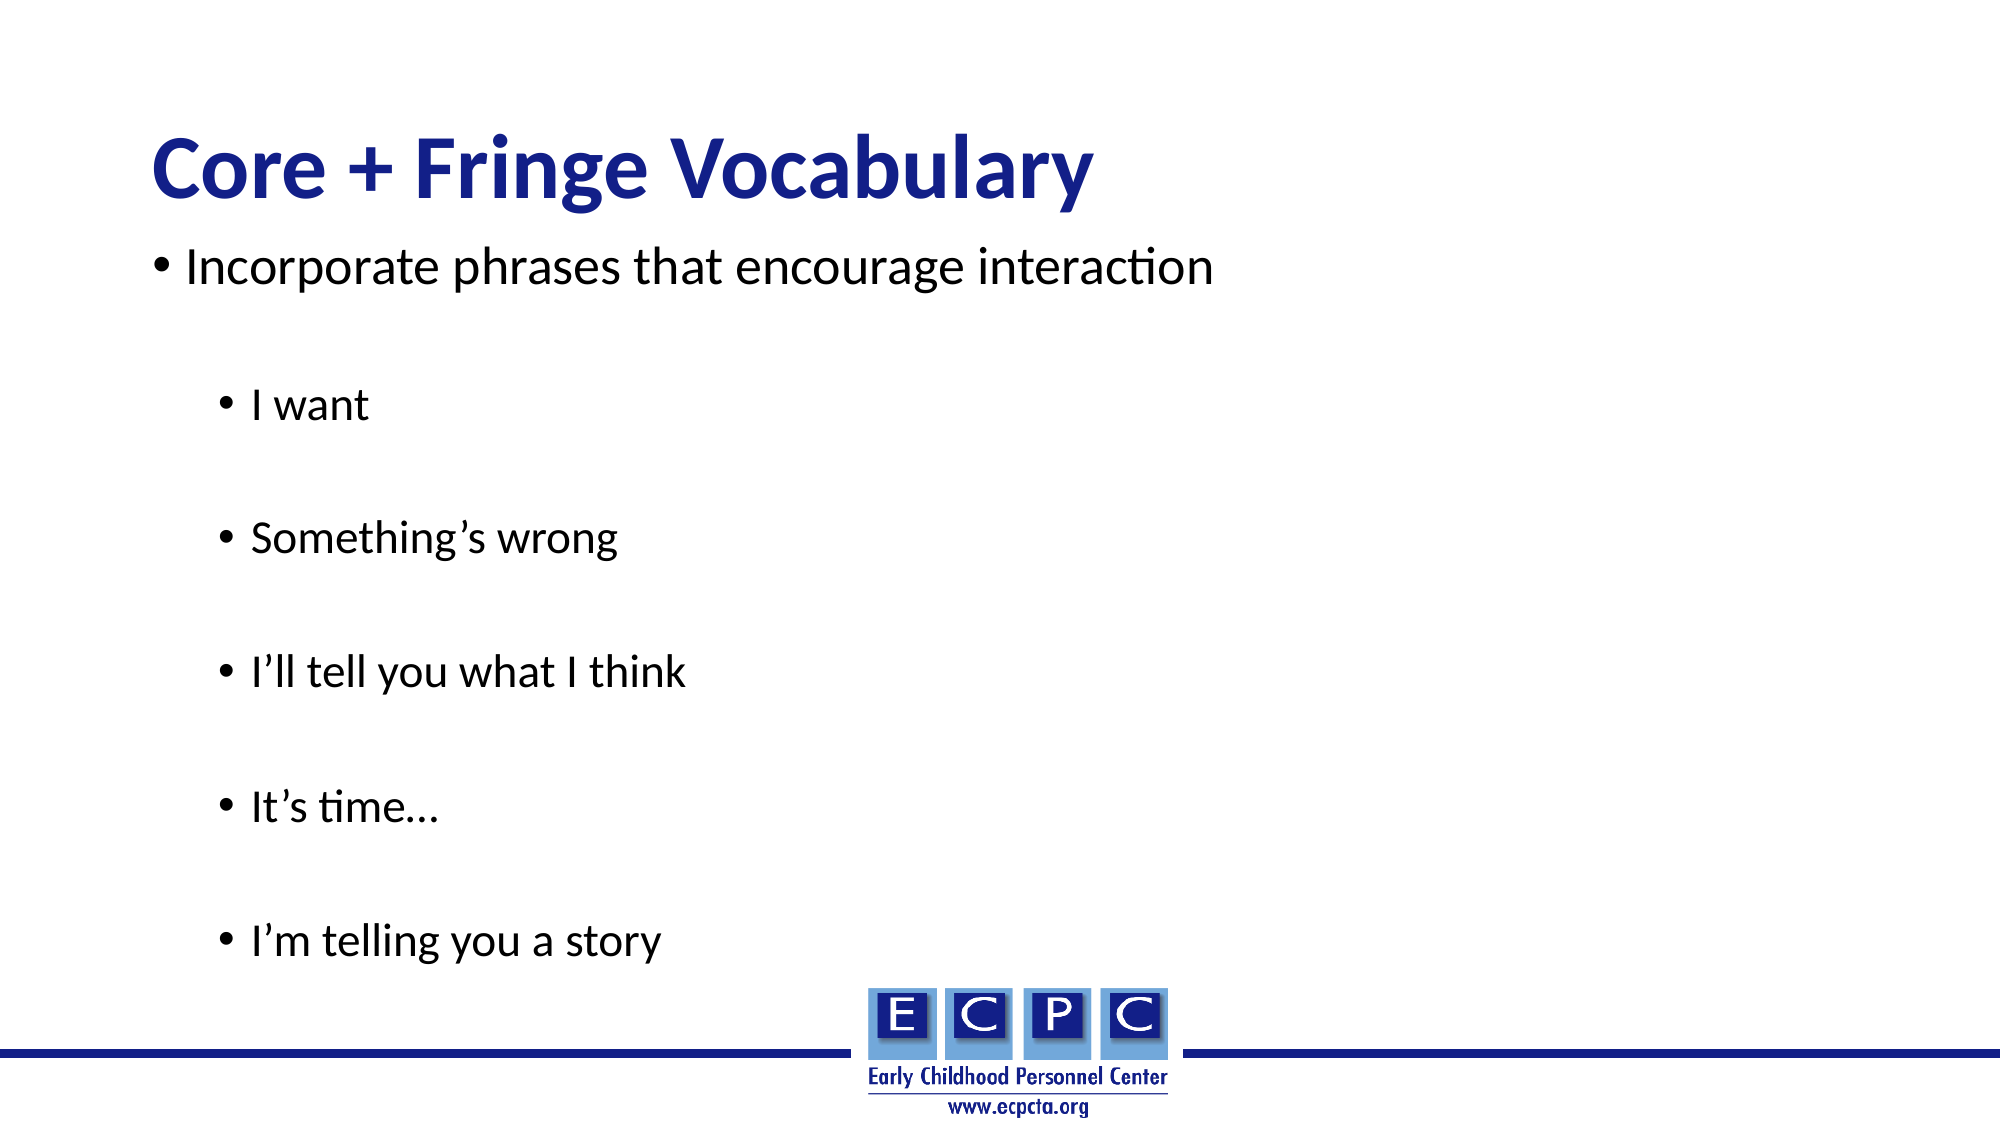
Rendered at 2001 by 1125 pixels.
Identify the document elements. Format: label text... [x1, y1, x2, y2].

title Core + Fringe Vocabulary [137, 59, 1863, 230]
picture [868, 988, 1168, 1118]
list Incorporate phrases that encourage interaction I want Something’s wrong I’ll tell you what I think It’s time… I’m telling you a story [137, 230, 1863, 975]
